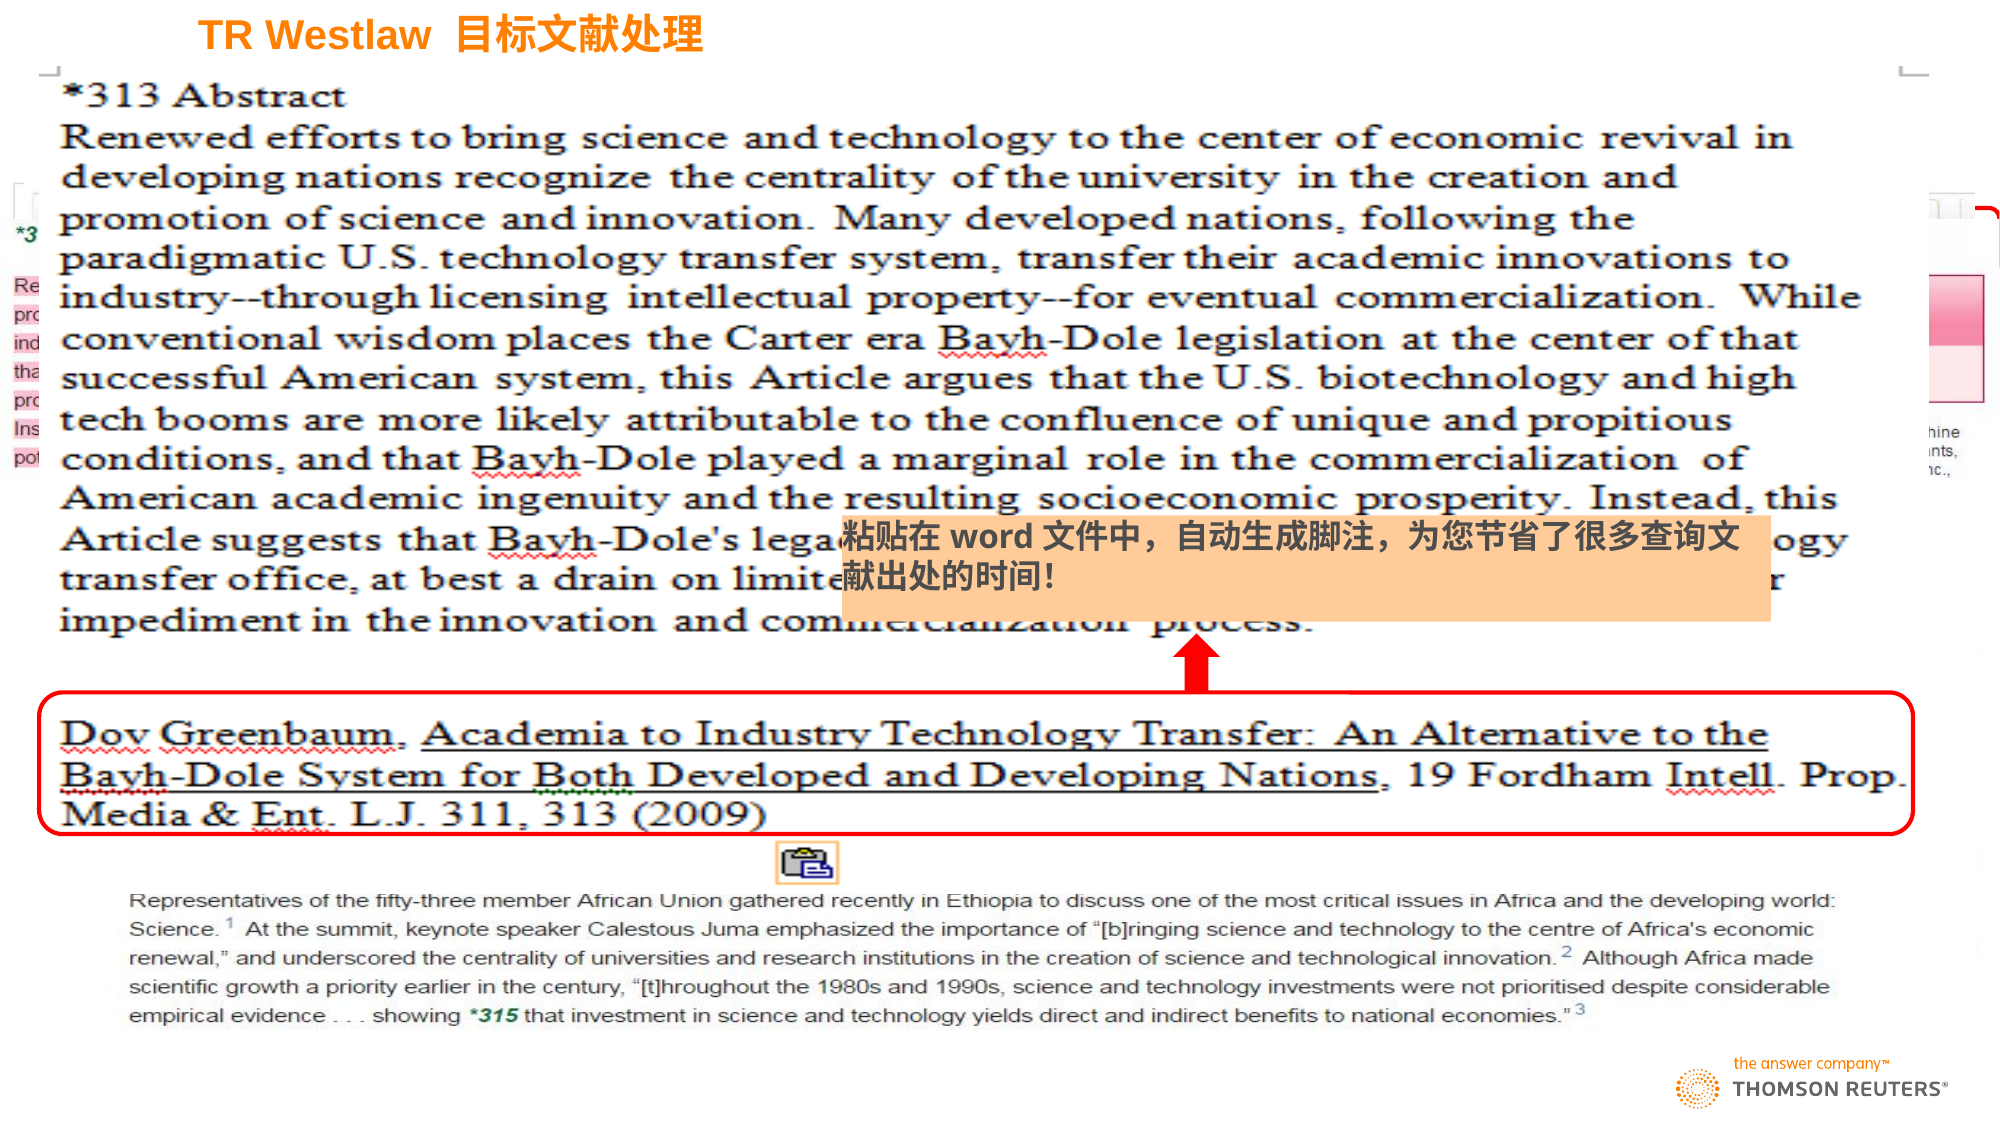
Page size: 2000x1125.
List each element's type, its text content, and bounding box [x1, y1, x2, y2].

picture [0, 66, 2000, 1036]
text_box TR Westlaw 目标文献处理 [183, 0, 1700, 65]
